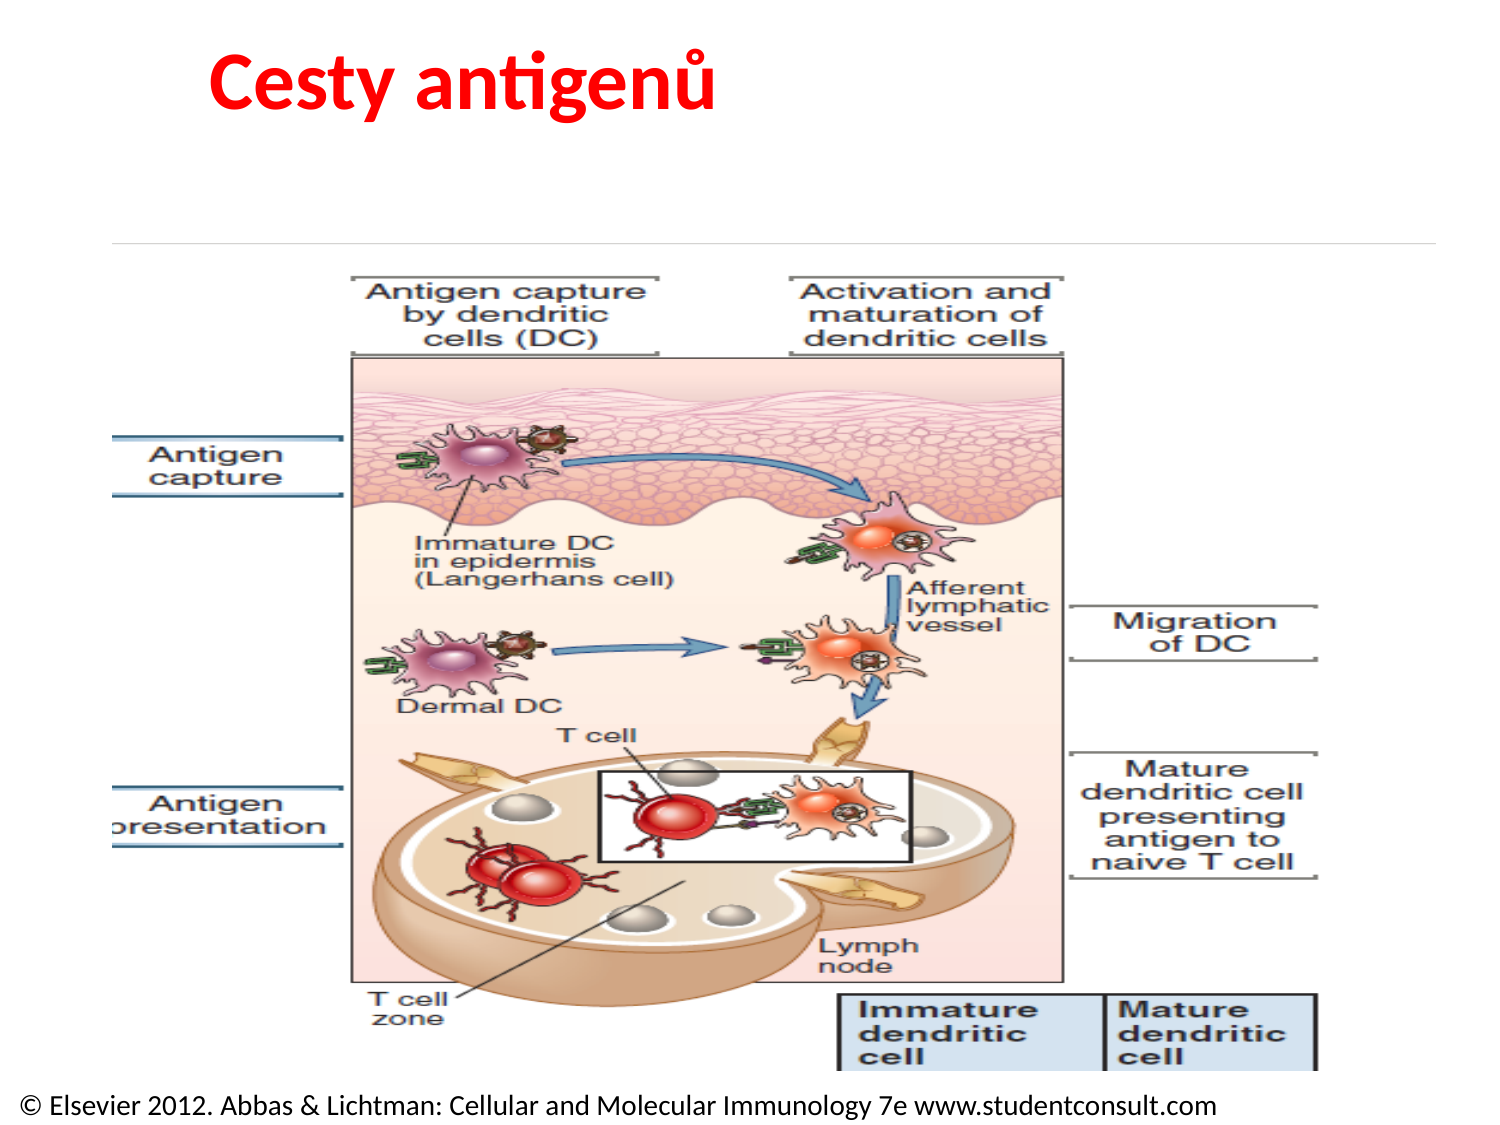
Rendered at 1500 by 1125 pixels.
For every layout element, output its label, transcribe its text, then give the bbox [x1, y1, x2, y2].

text_box © Elsevier 2012. Abbas & Lichtman: Cellular and Molecular Immunology 7e www.studentconsult.com [3, 1078, 1294, 1125]
text_box Cesty antigenů [194, 19, 1152, 134]
picture [111, 243, 1436, 1071]
